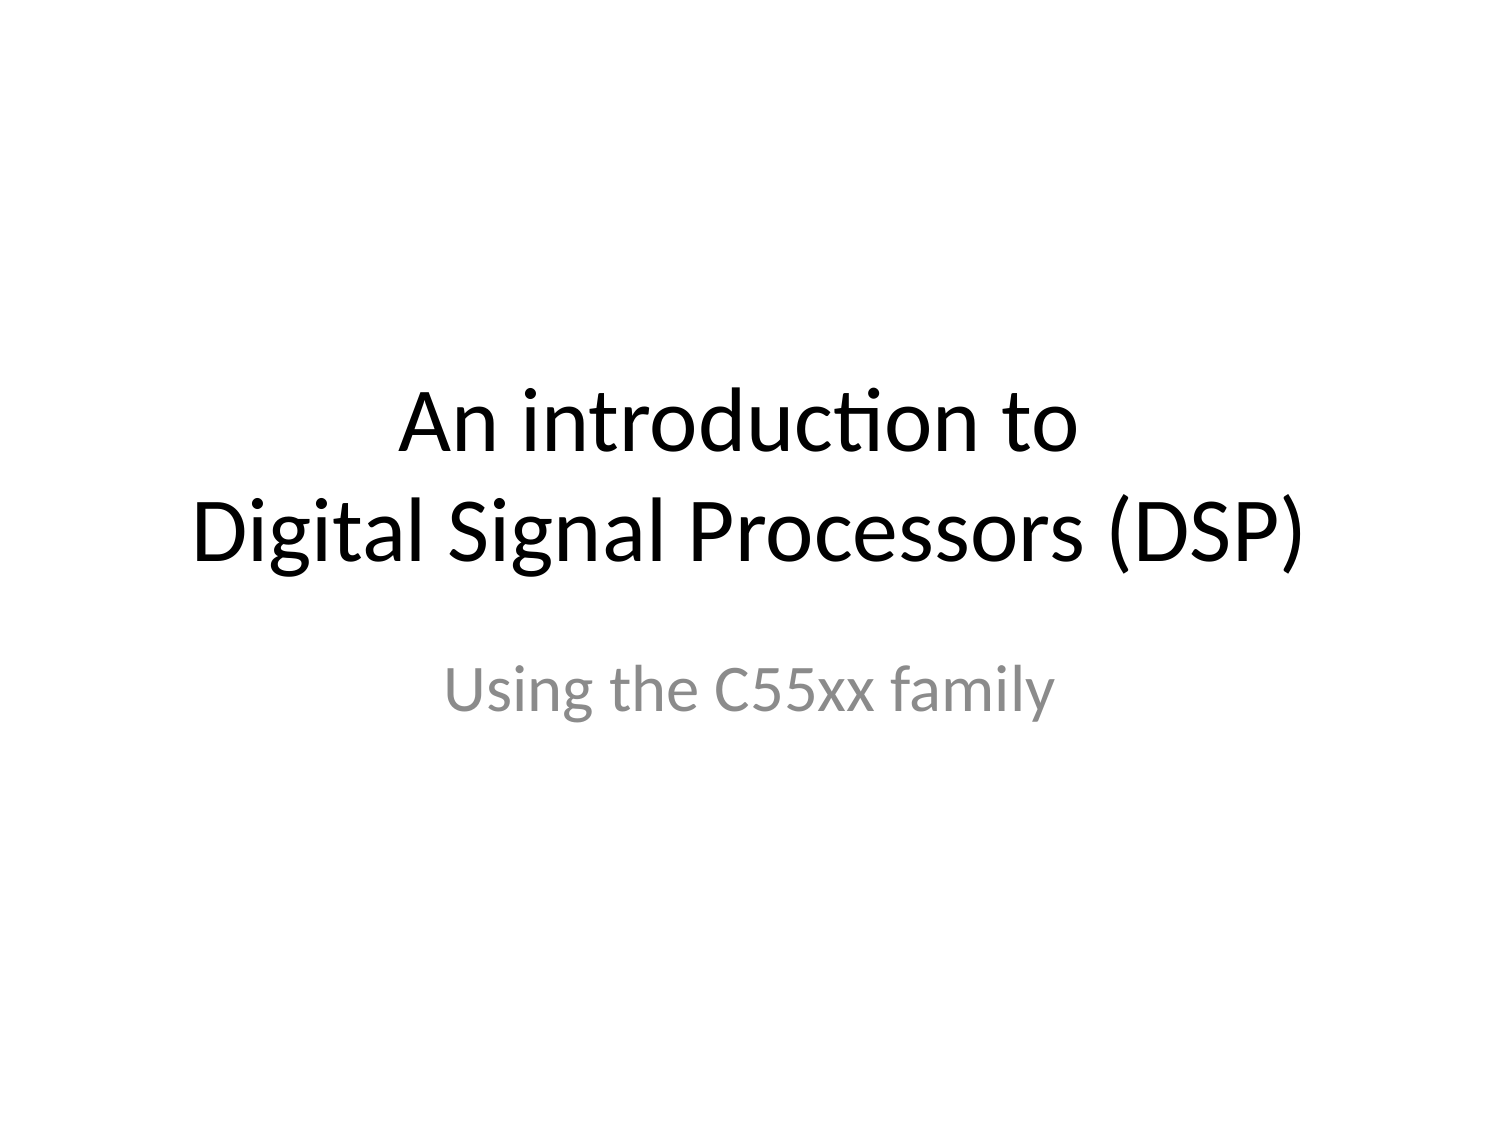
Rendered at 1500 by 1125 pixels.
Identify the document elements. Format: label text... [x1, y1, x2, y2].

subtitle Using the C55xx family [225, 637, 1275, 925]
title An introduction to Digital Signal Processors (DSP) [112, 349, 1388, 591]
